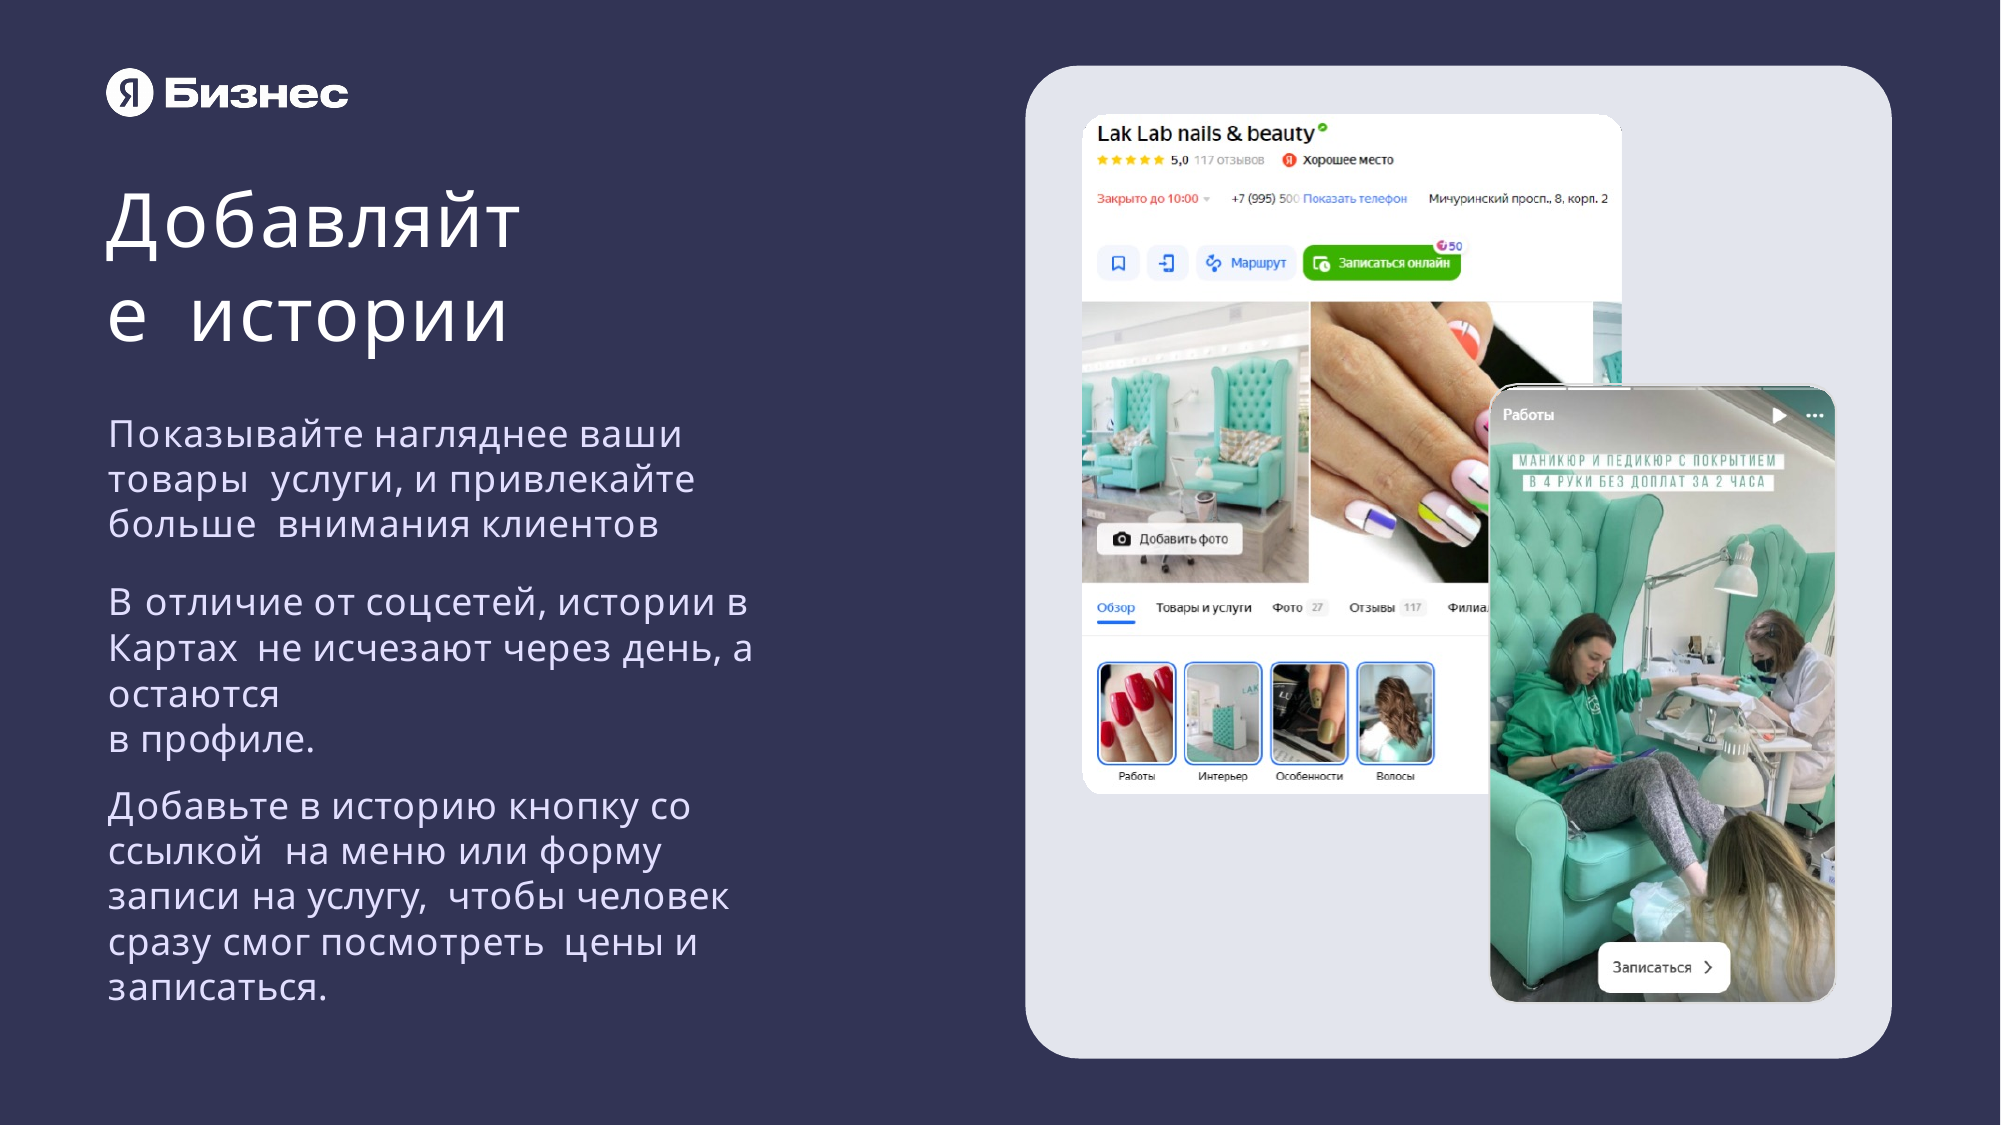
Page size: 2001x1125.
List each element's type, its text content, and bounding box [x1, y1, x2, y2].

picture [106, 68, 348, 117]
text_box Показывайте нагляднее ваши товары услуги, и привлекайте больше внимания клиентов В отличие от соцсетей, истории в Картах не исчезают через день, а остаются в профиле. Добавьте в историю кнопку со ссылкой на меню или форму записи на услугу, чтобы человек сразу смог посмотреть цены и записаться. [105, 407, 831, 1009]
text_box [1025, 65, 1893, 1059]
title Добавляйте истории [104, 168, 541, 357]
